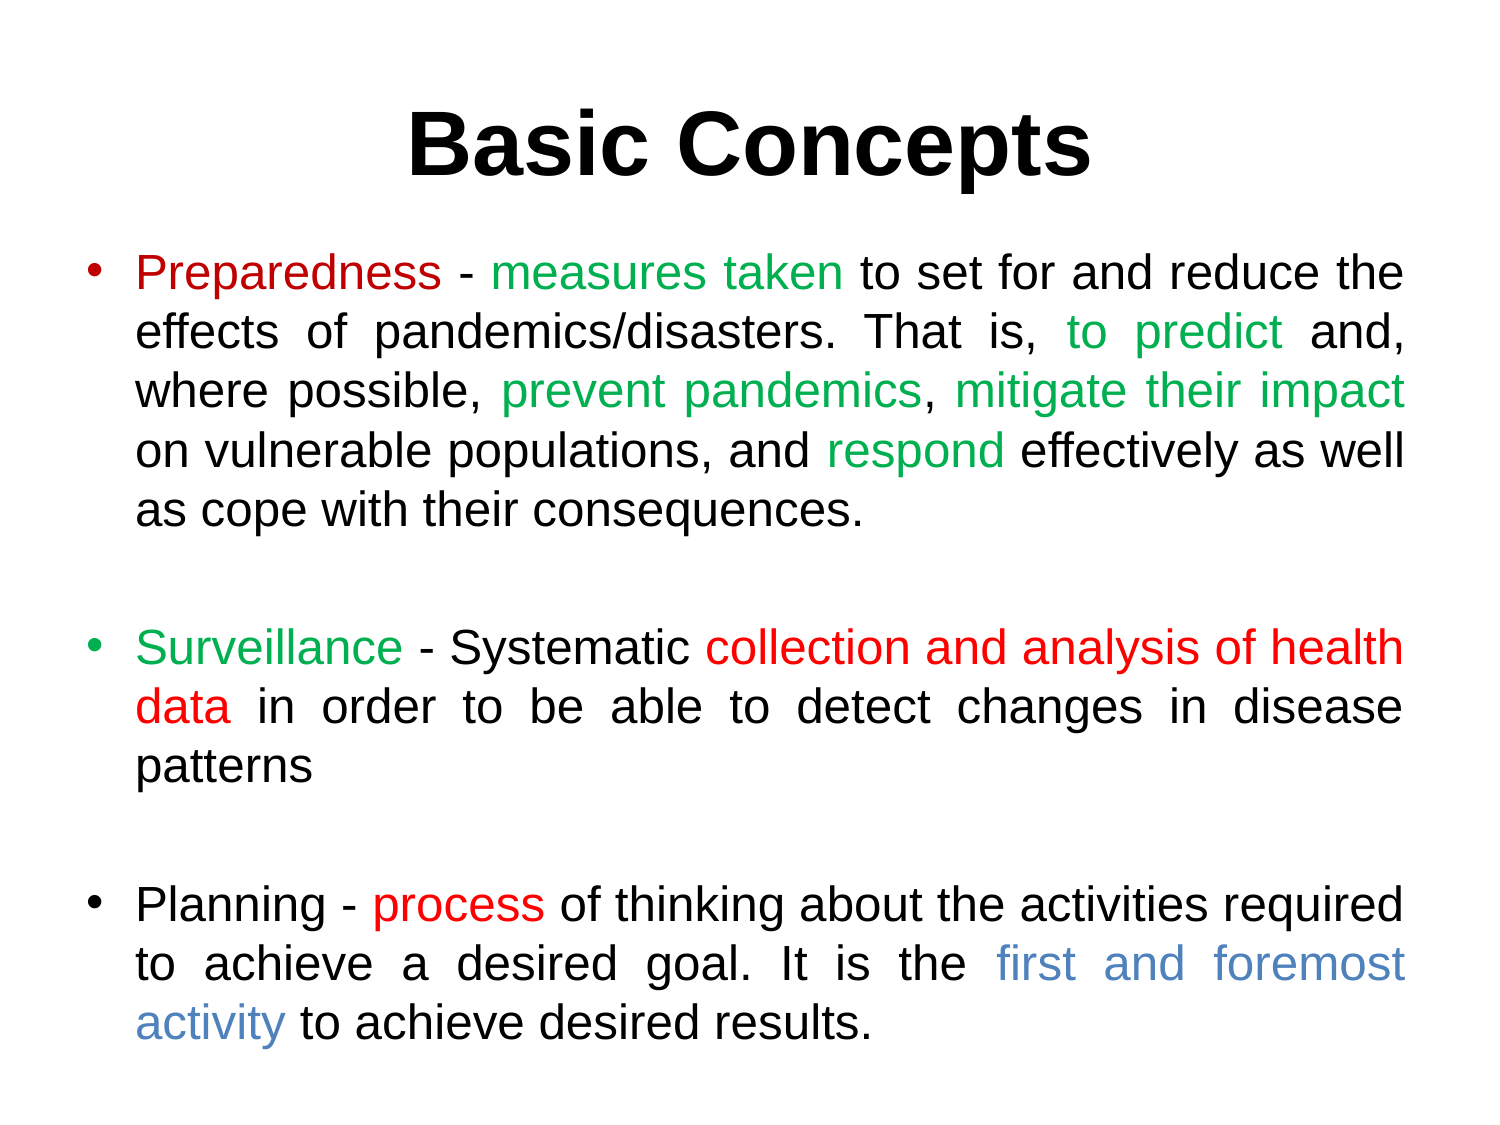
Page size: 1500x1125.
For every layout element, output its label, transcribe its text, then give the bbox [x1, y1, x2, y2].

list Preparedness - measures taken to set for and reduce the effects of pandemics/disasters. That is, to predict and, where possible, prevent pandemics, mitigate their impact on vulnerable populations, and respond effectively as well as cope with their consequences. Surveillance - Systematic collection and analysis of health data in order to be able to detect changes in disease patterns Planning - process of thinking about the activities required to achieve a desired goal. It is the first and foremost activity to achieve desired results. [71, 232, 1422, 1058]
title Basic Concepts [75, 45, 1425, 233]
